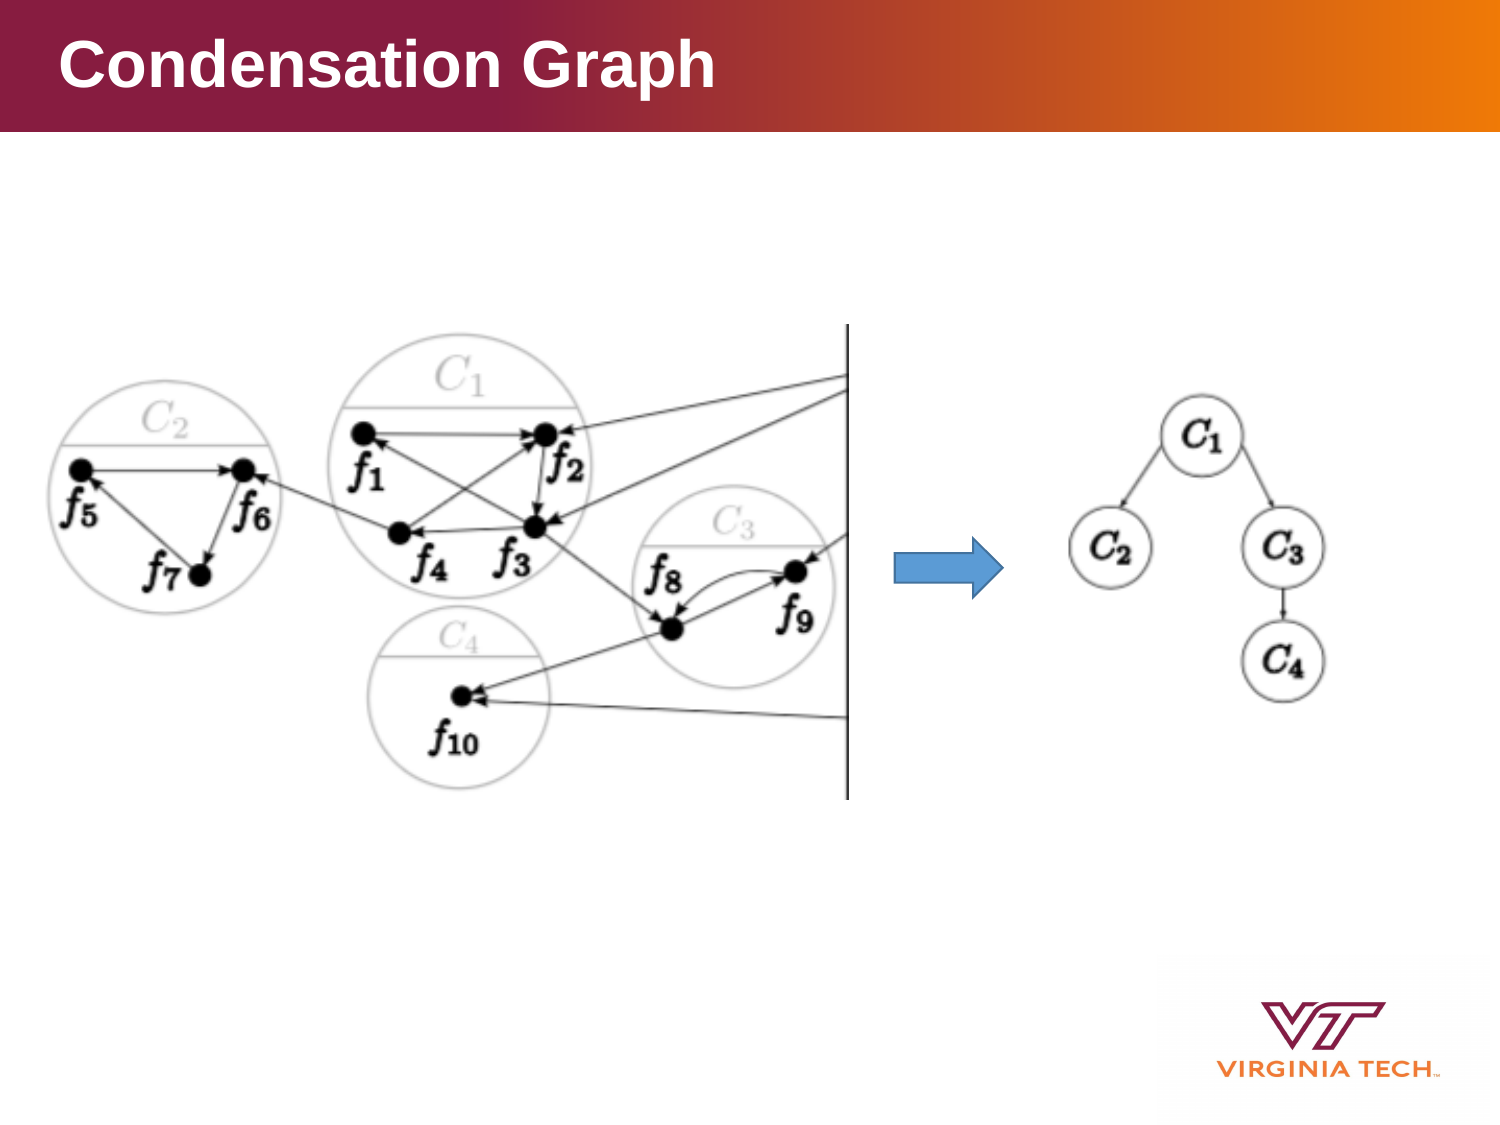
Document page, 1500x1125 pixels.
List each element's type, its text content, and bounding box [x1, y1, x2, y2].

picture [38, 324, 849, 800]
text_box [893, 535, 1005, 600]
title Condensation Graph [43, 0, 1500, 132]
picture [1157, 954, 1490, 1125]
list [1044, 386, 1345, 716]
